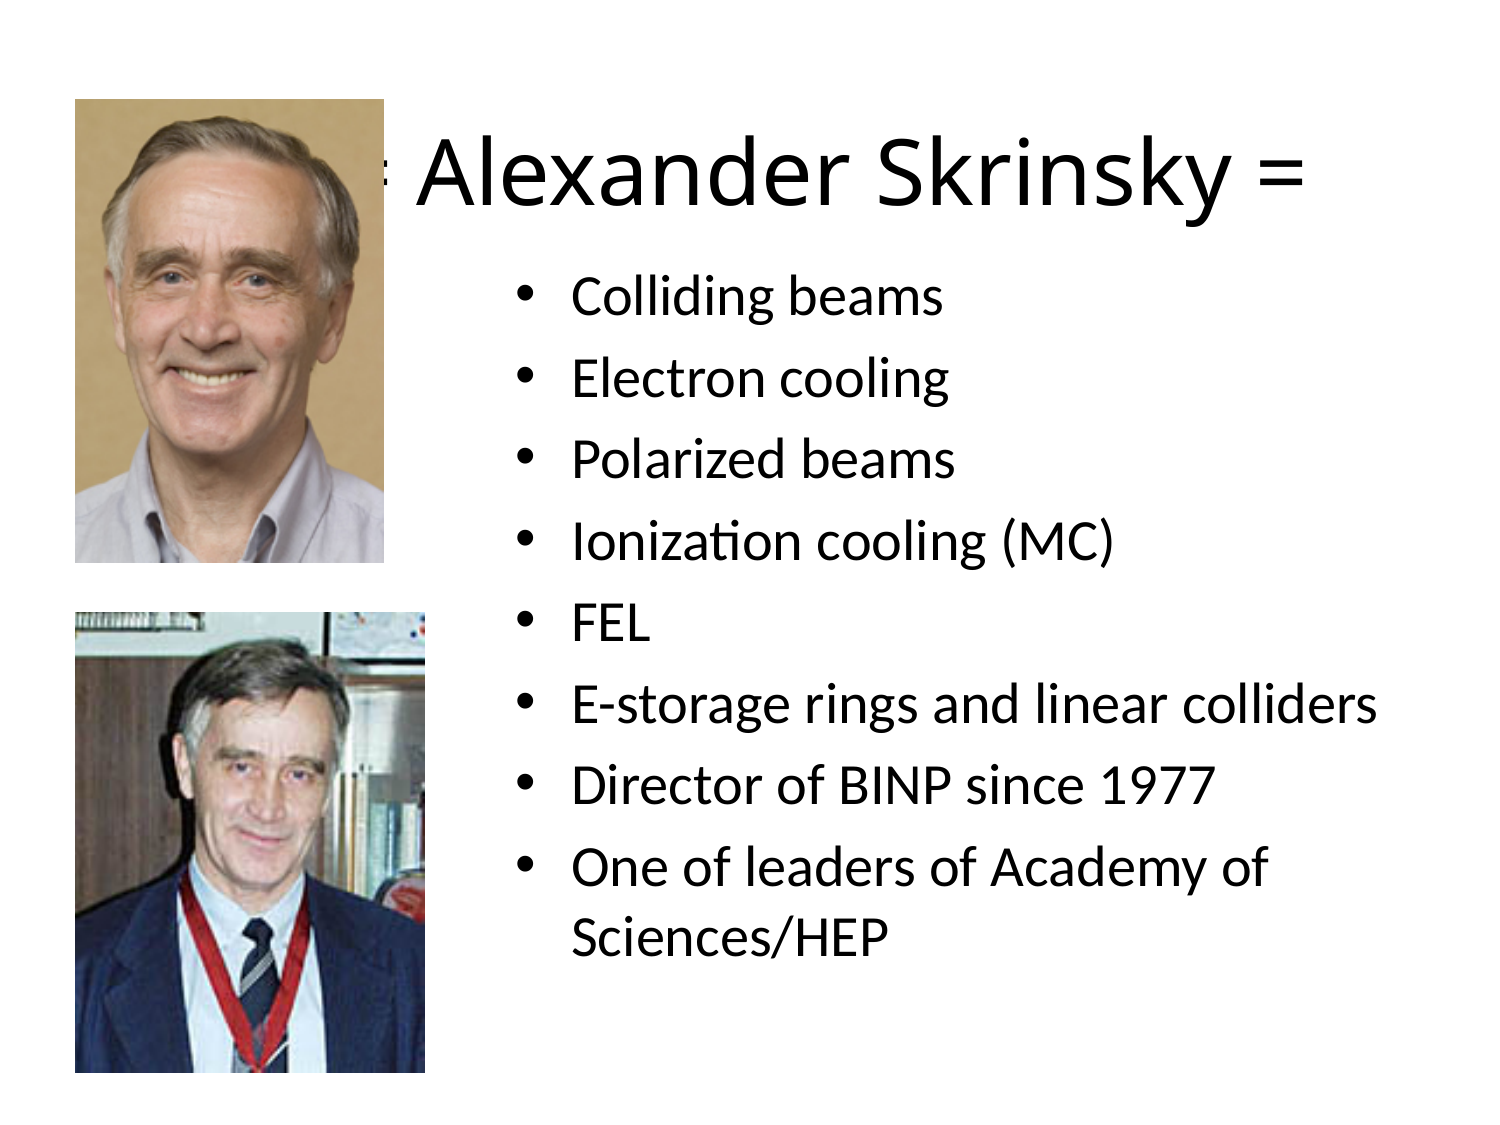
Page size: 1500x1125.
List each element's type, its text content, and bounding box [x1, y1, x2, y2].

title = Alexander Skrinsky = [150, 75, 1500, 263]
list Colliding beams Electron cooling Polarized beams Ionization cooling (MC) FEL E-storage rings and linear colliders Director of BINP since 1977 One of leaders of Academy of Sciences/HEP [500, 249, 1400, 993]
picture [74, 612, 426, 1073]
picture [74, 99, 384, 563]
